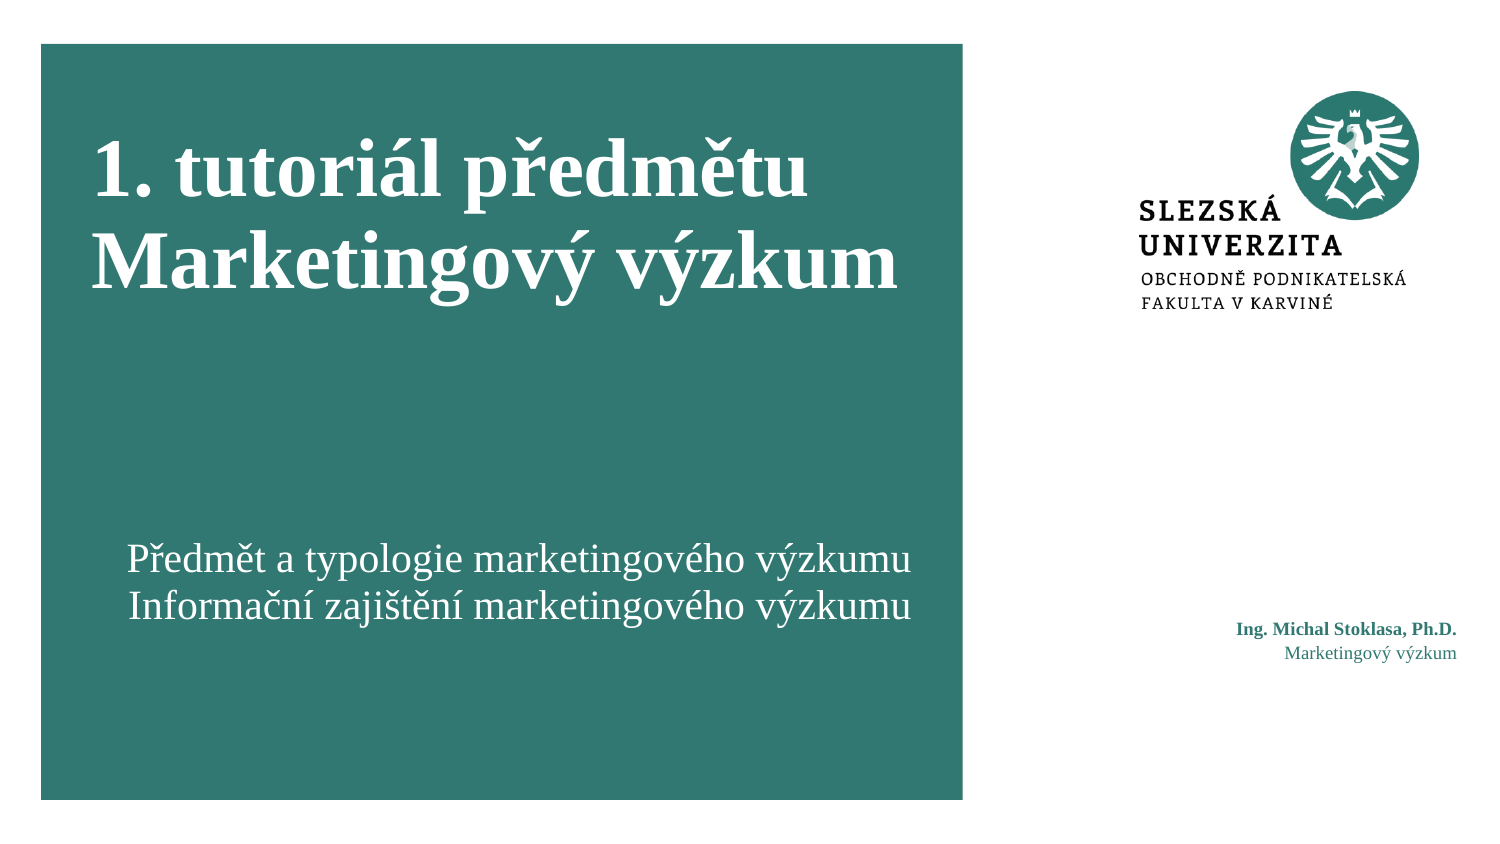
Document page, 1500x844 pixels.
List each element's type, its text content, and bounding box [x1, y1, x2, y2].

text_box Ing. Michal Stoklasa, Ph.D. Marketingový výzkum [1141, 610, 1472, 800]
text_box [39, 42, 965, 802]
subtitle Předmět a typologie marketingového výzkumu Informační zajištění marketingového výzkumu [76, 528, 928, 753]
title 1. tutoriál předmětu Marketingový výzkum [76, 114, 916, 470]
picture [1139, 90, 1419, 309]
